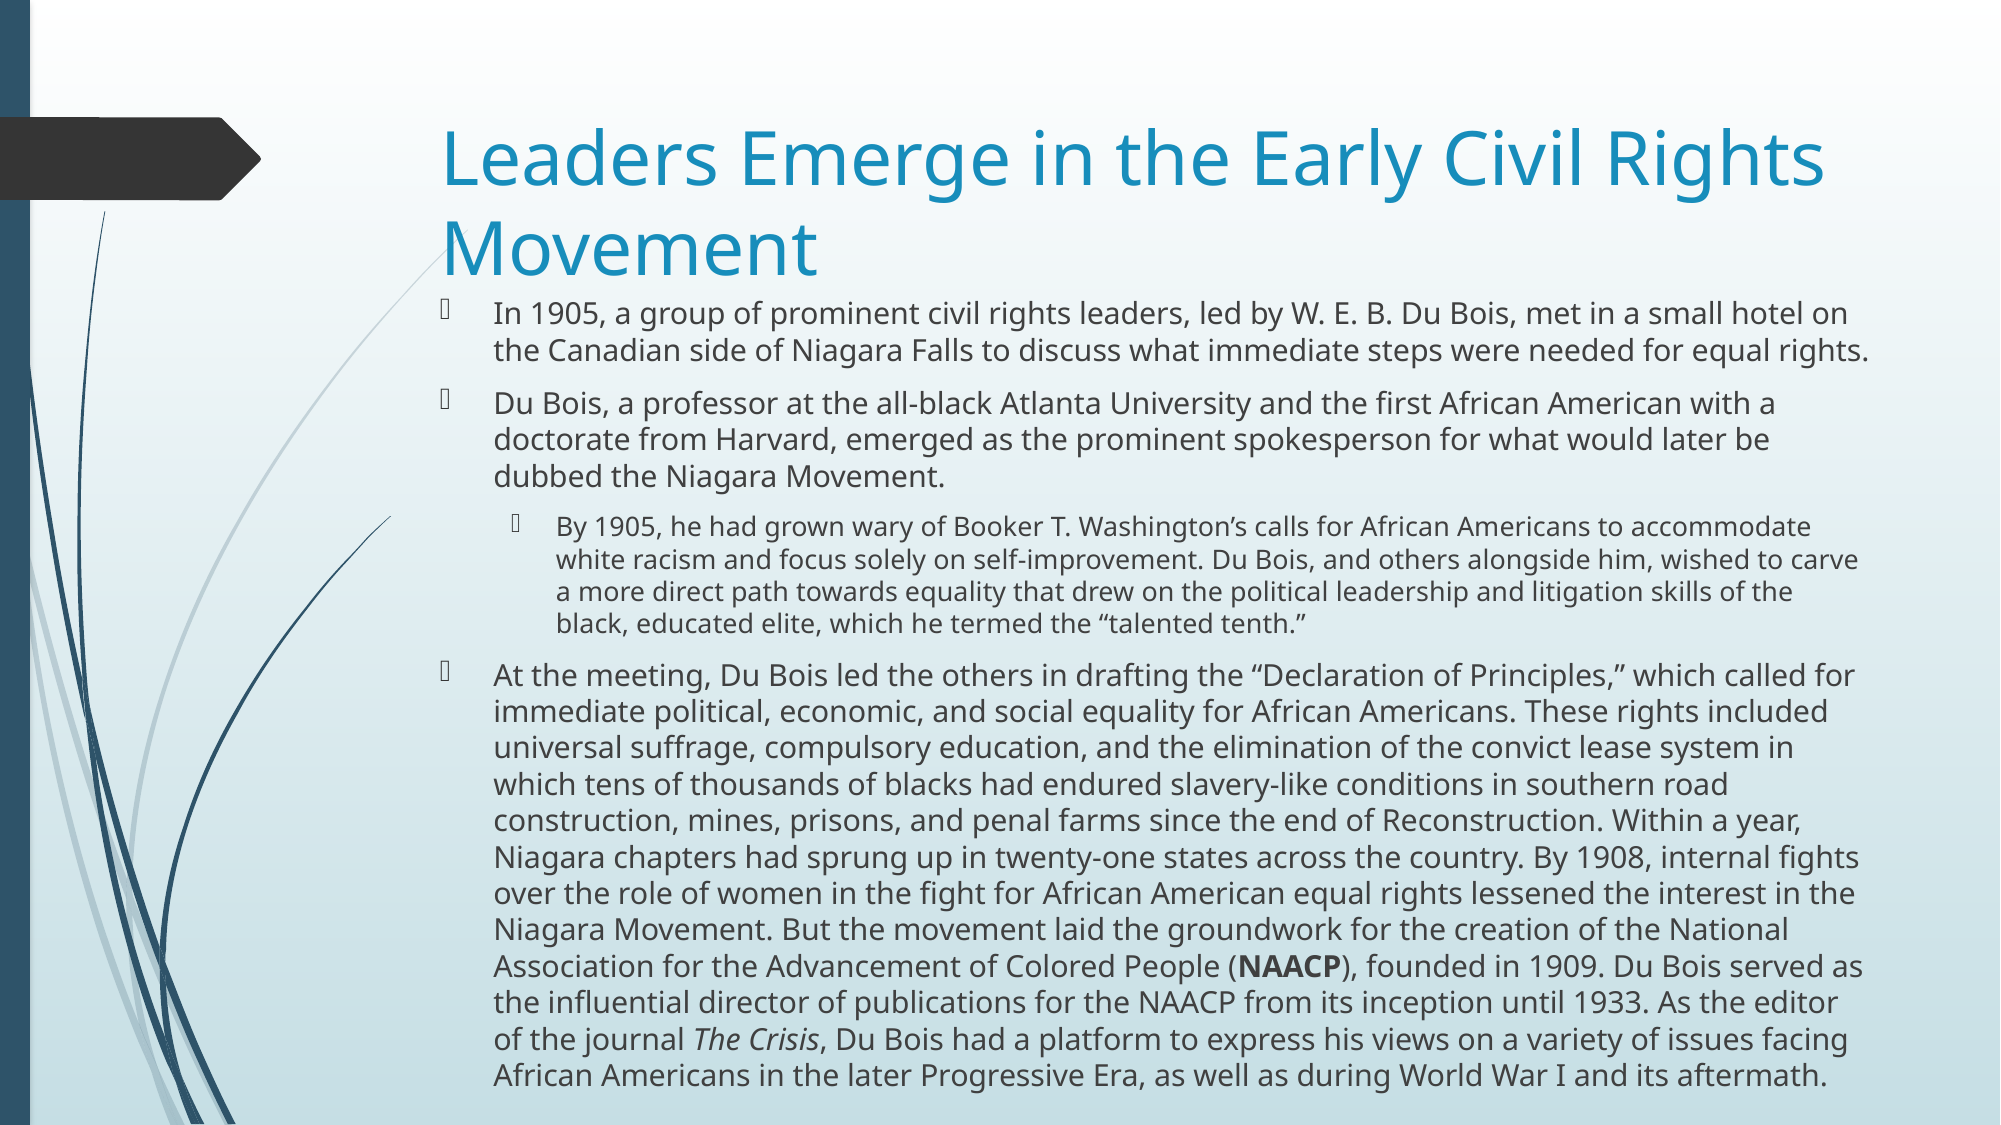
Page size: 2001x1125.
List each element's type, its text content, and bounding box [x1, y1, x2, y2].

title Leaders Emerge in the Early Civil Rights Movement [425, 102, 1888, 286]
list In 1905, a group of prominent civil rights leaders, led by W. E. B. Du Bois, met in a small hotel on the Canadian side of Niagara Falls to discuss what immediate steps were needed for equal rights. Du Bois, a professor at the all-black Atlanta University and the first African American with a doctorate from Harvard, emerged as the prominent spokesperson for what would later be dubbed the Niagara Movement. By 1905, he had grown wary of Booker T. Washington’s calls for African Americans to accommodate white racism and focus solely on self-improvement. Du Bois, and others alongside him, wished to carve a more direct path towards equality that drew on the political leadership and litigation skills of the black, educated elite, which he termed the “talented tenth.” At the meeting, Du Bois led the others in drafting the “Declaration of Principles,” which called for immediate political, economic, and social equality for African Americans. These rights included universal suffrage, compulsory education, and the elimination of the convict lease system in which tens of thousands of blacks had endured slavery-like conditions in southern road construction, mines, prisons, and penal farms since the end of Reconstruction. Within a year, Niagara chapters had sprung up in twenty-one states across the country. By 1908, internal fights over the role of women in the fight for African American equal rights lessened the interest in the Niagara Movement. But the movement laid the groundwork for the creation of the National Association for the Advancement of Colored People (NAACP), founded in 1909. Du Bois served as the influential director of publications for the NAACP from its inception until 1933. As the editor of the journal The Crisis, Du Bois had a platform to express his views on a variety of issues facing African Americans in the later Progressive Era, as well as during World War I and its aftermath. [424, 286, 1888, 1125]
